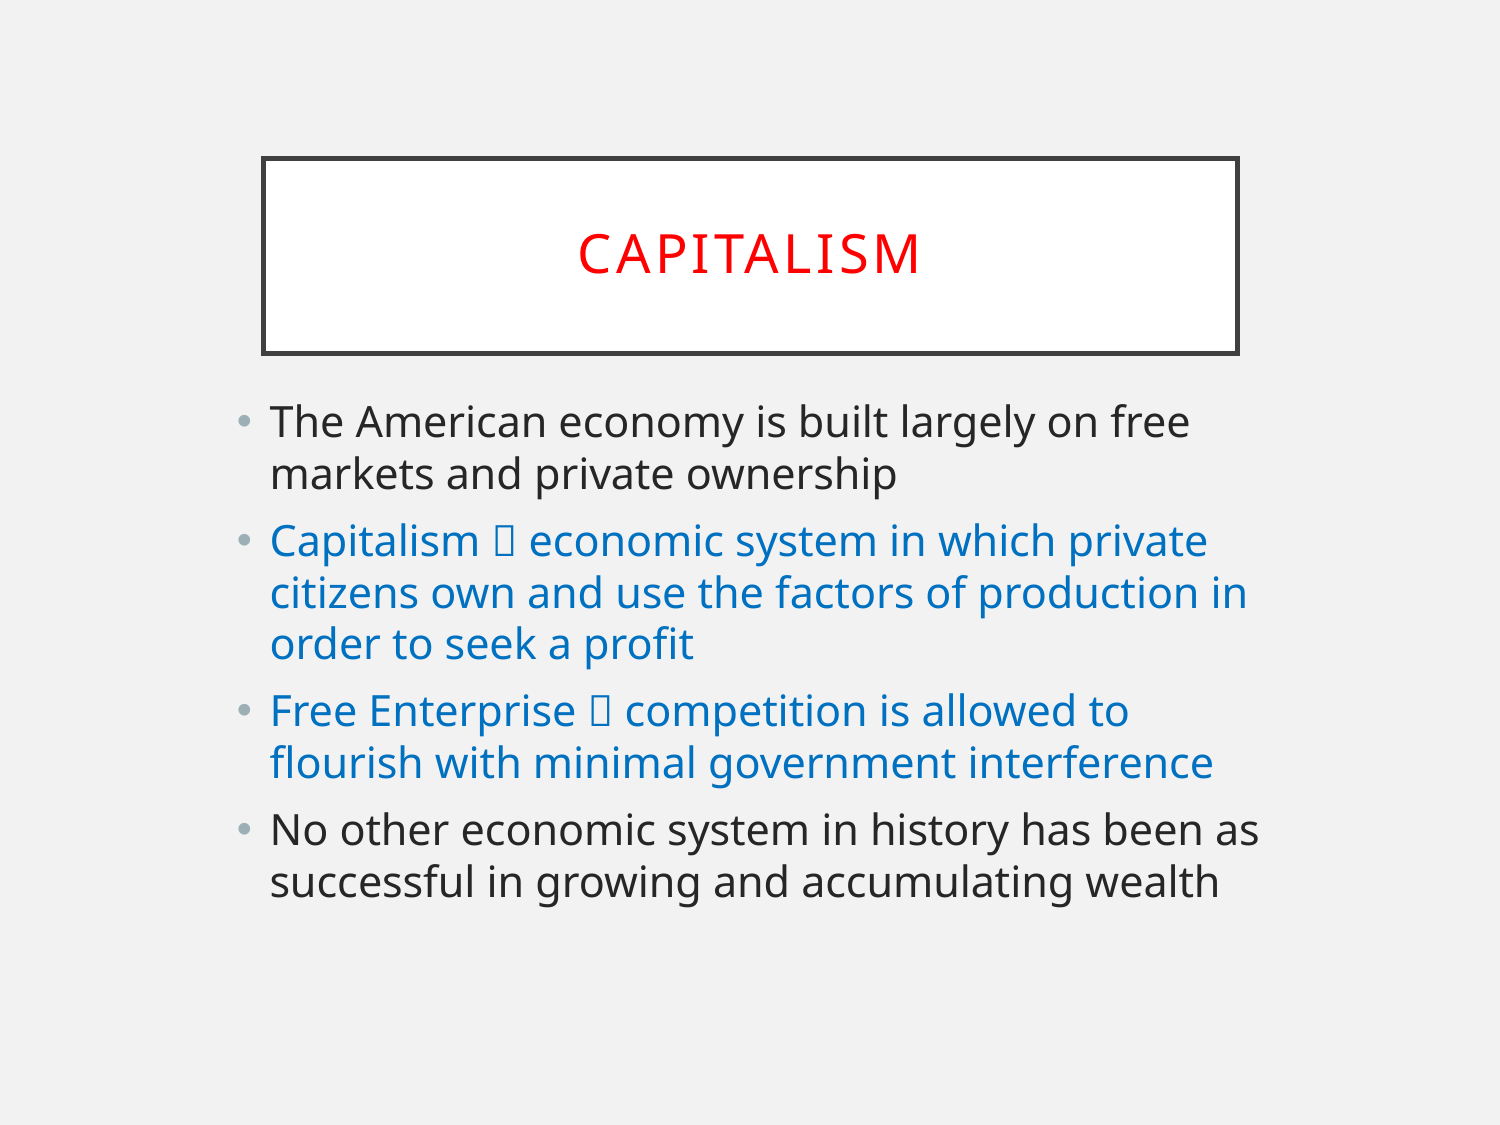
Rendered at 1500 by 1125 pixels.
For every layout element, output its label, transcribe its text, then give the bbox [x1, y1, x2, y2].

list The American economy is built largely on free markets and private ownership Capitalism  economic system in which private citizens own and use the factors of production in order to seek a profit Free Enterprise  competition is allowed to flourish with minimal government interference No other economic system in history has been as successful in growing and accumulating wealth [221, 387, 1279, 944]
title Capitalism [261, 156, 1240, 356]
